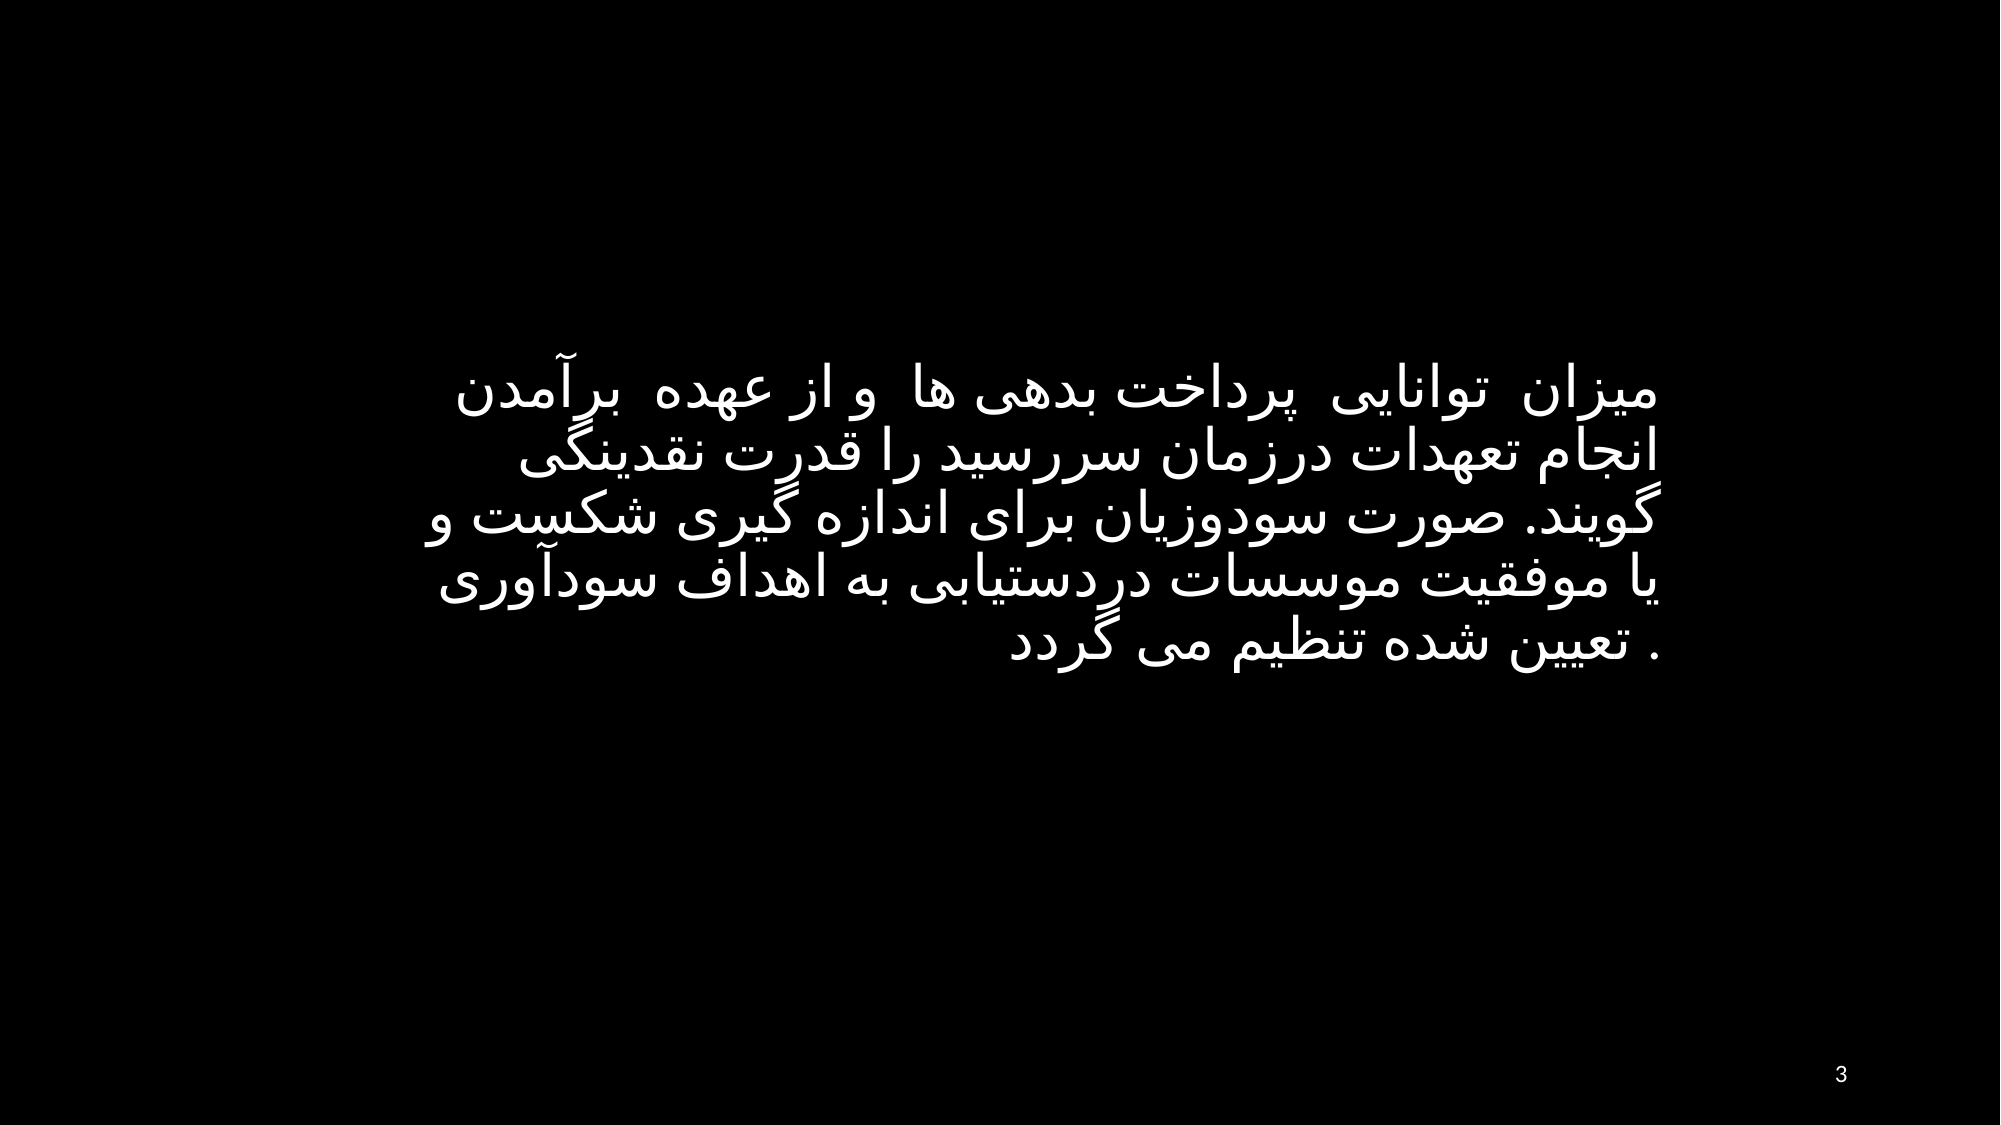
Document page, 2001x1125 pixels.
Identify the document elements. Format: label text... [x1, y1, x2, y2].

list ميزان توانايی پرداخت بدهی ها و از عهده برآمدن انجام تعهدات درزمان سررسيد را قدرت نقدينگی گويند. صورت سودوزيان برای اندازه گيری شكست و يا موفقيت موسسات دردستيابی به اهداف سودآوری تعيين شده تنظيم می گردد . [326, 350, 1677, 764]
slide_number 3 [1412, 1042, 1863, 1103]
